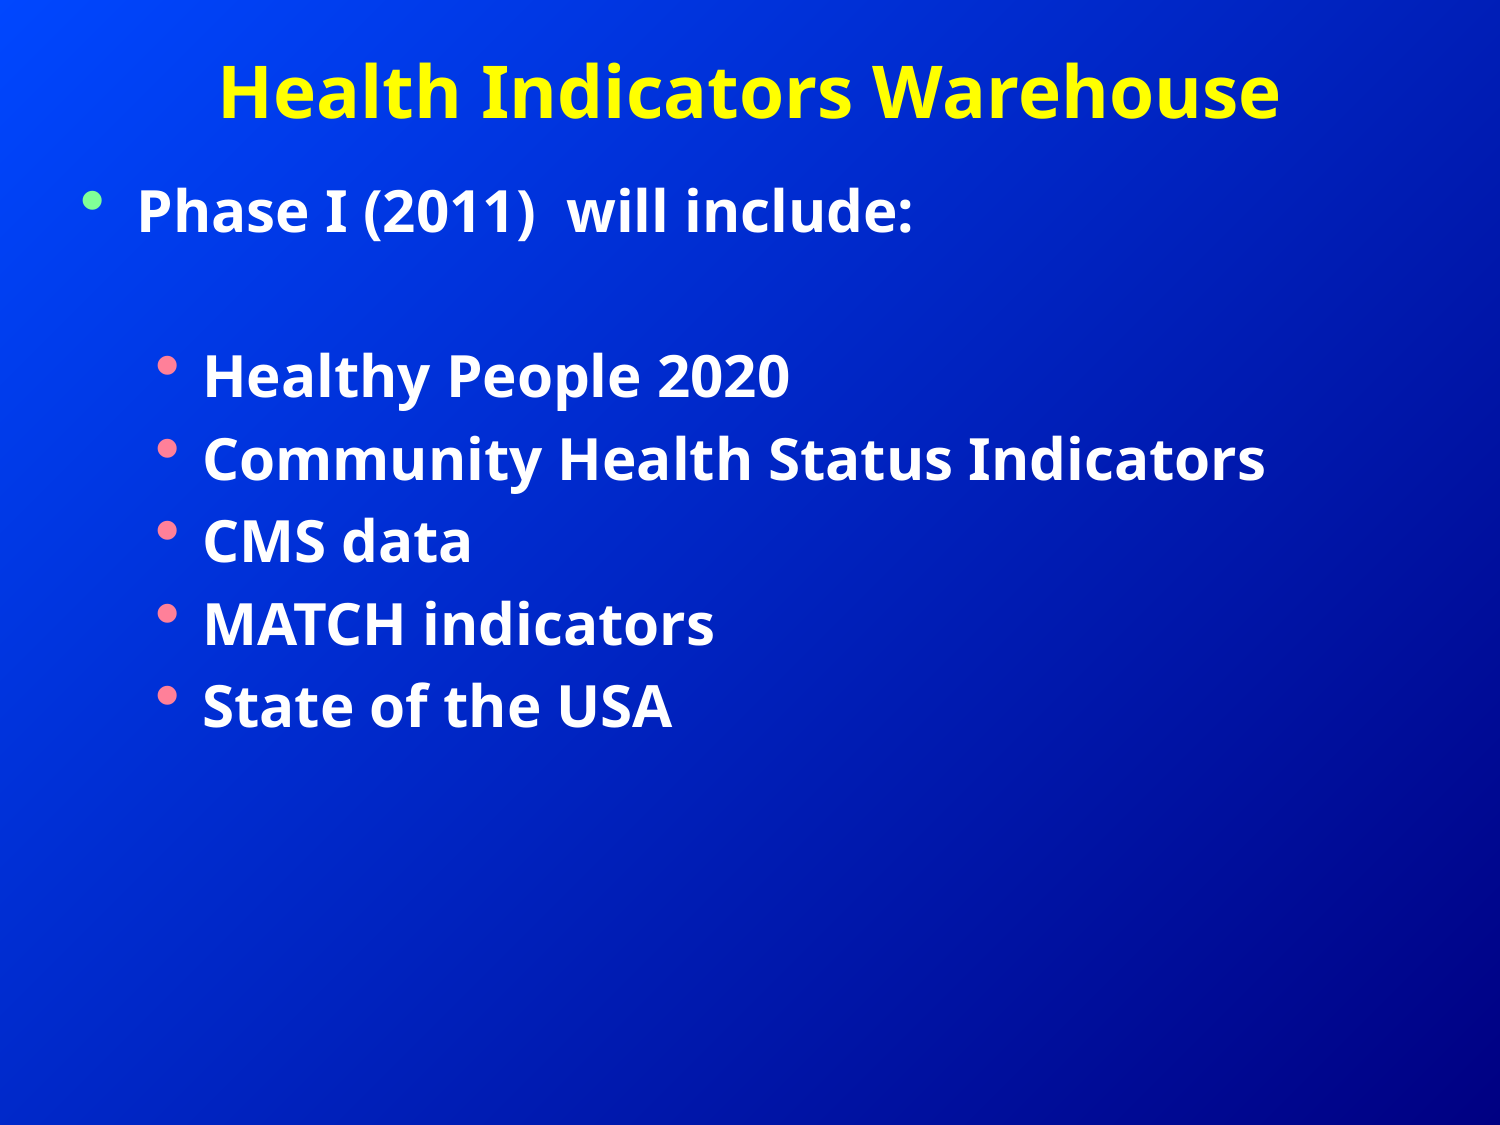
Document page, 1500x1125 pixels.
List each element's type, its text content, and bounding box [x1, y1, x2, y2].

title Health Indicators Warehouse [112, 40, 1388, 138]
list Phase I (2011) will include: Healthy People 2020 Community Health Status Indicators CMS data MATCH indicators State of the USA [65, 166, 1429, 843]
